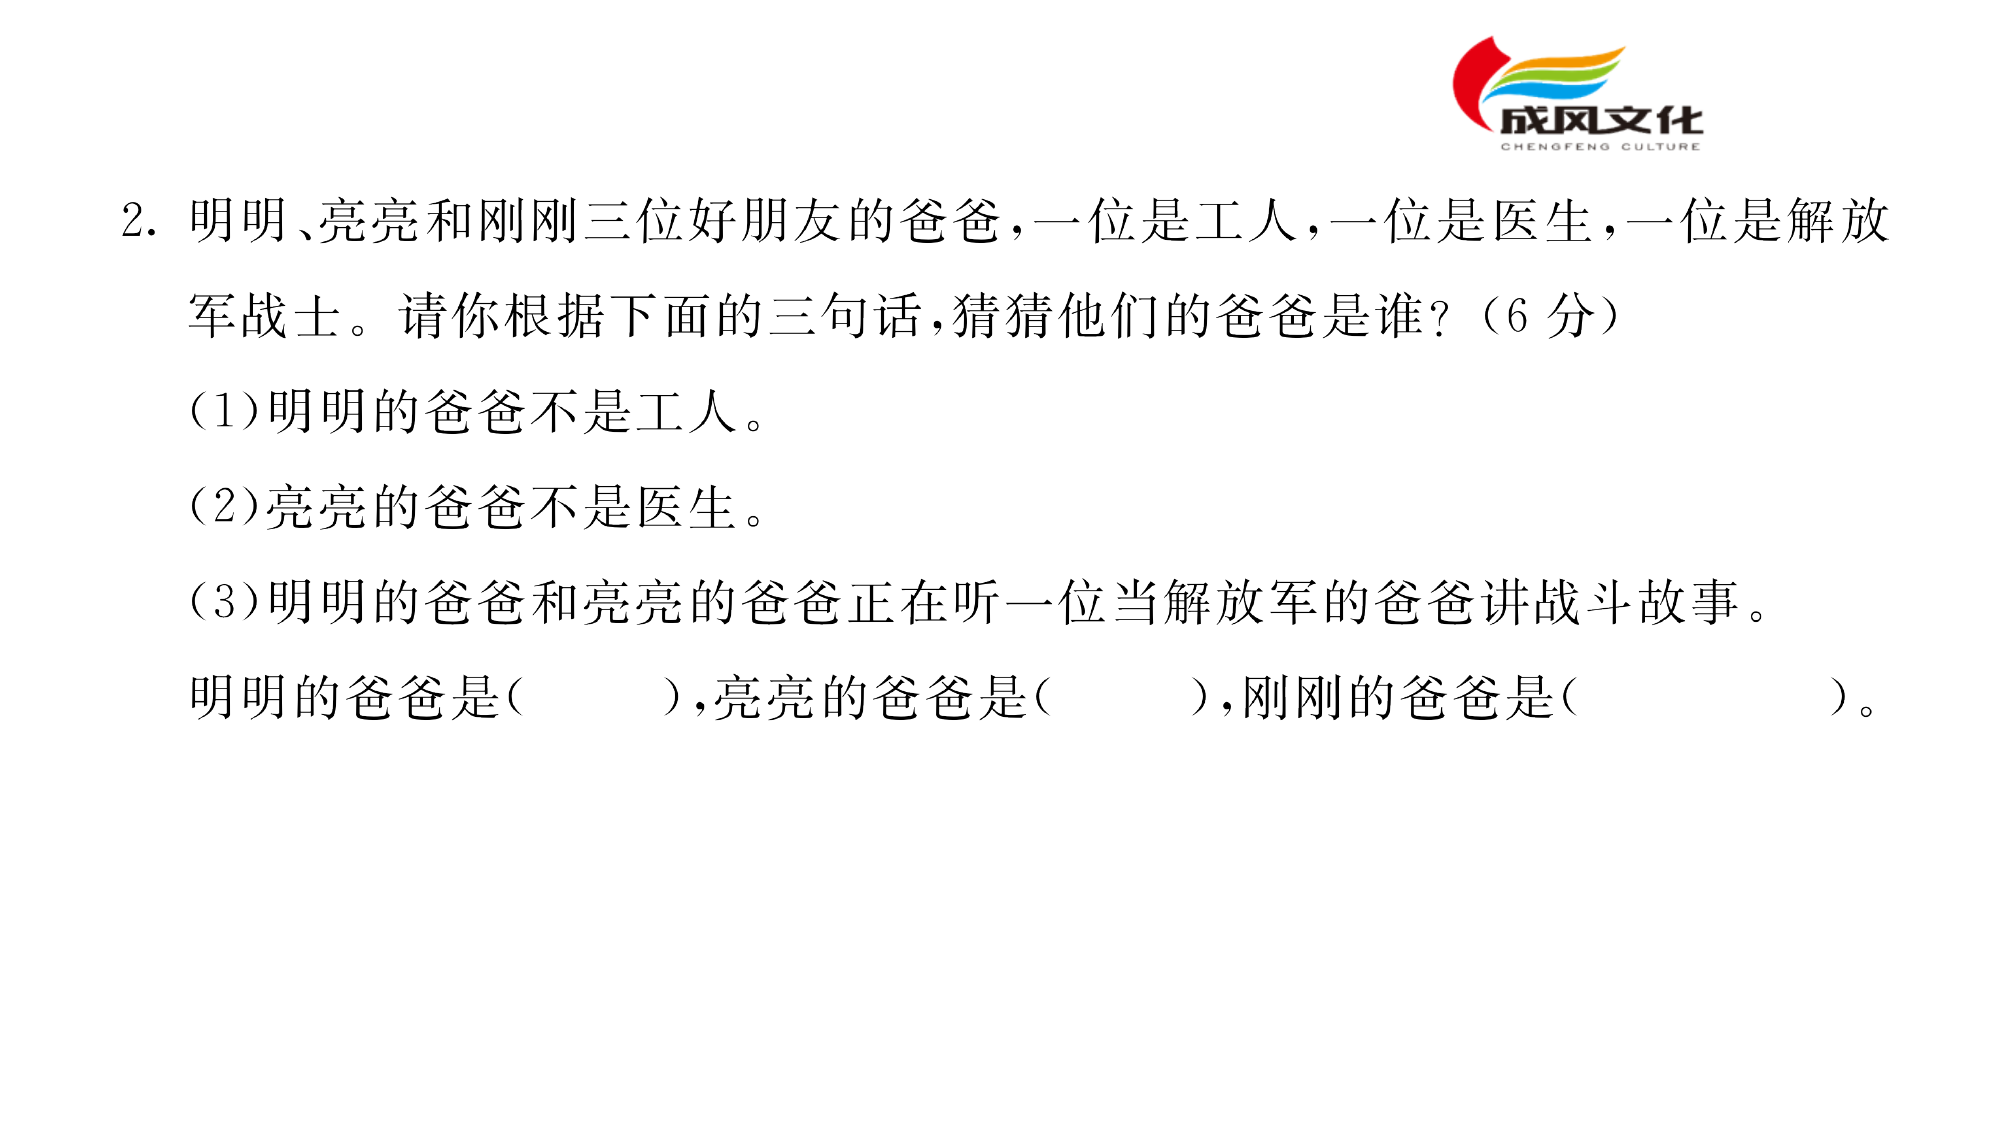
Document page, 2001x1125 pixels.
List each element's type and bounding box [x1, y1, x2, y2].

picture [118, 30, 2000, 752]
